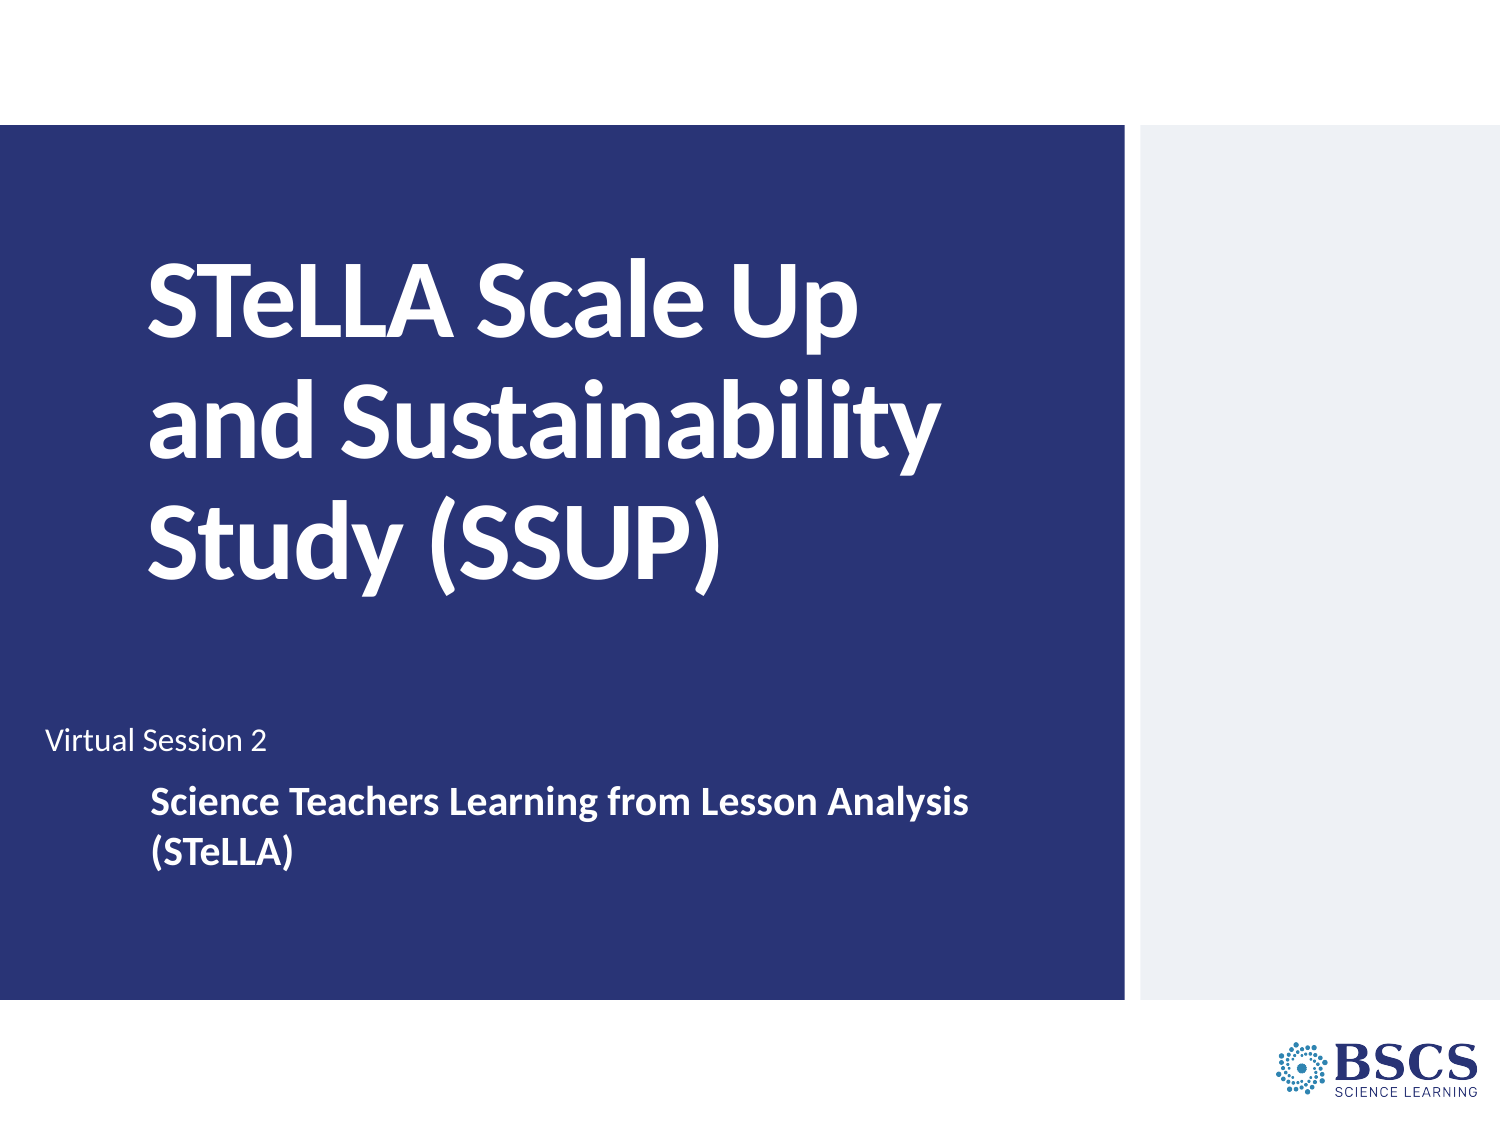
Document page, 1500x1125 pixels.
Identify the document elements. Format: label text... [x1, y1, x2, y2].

picture [1275, 1041, 1478, 1098]
title STeLLA Scale Up and Sustainability Study (SSUP) [131, 213, 1032, 747]
list Virtual Session 2 [0, 608, 585, 868]
subtitle Science Teachers Learning from Lesson Analysis (STeLLA) [135, 766, 1036, 917]
